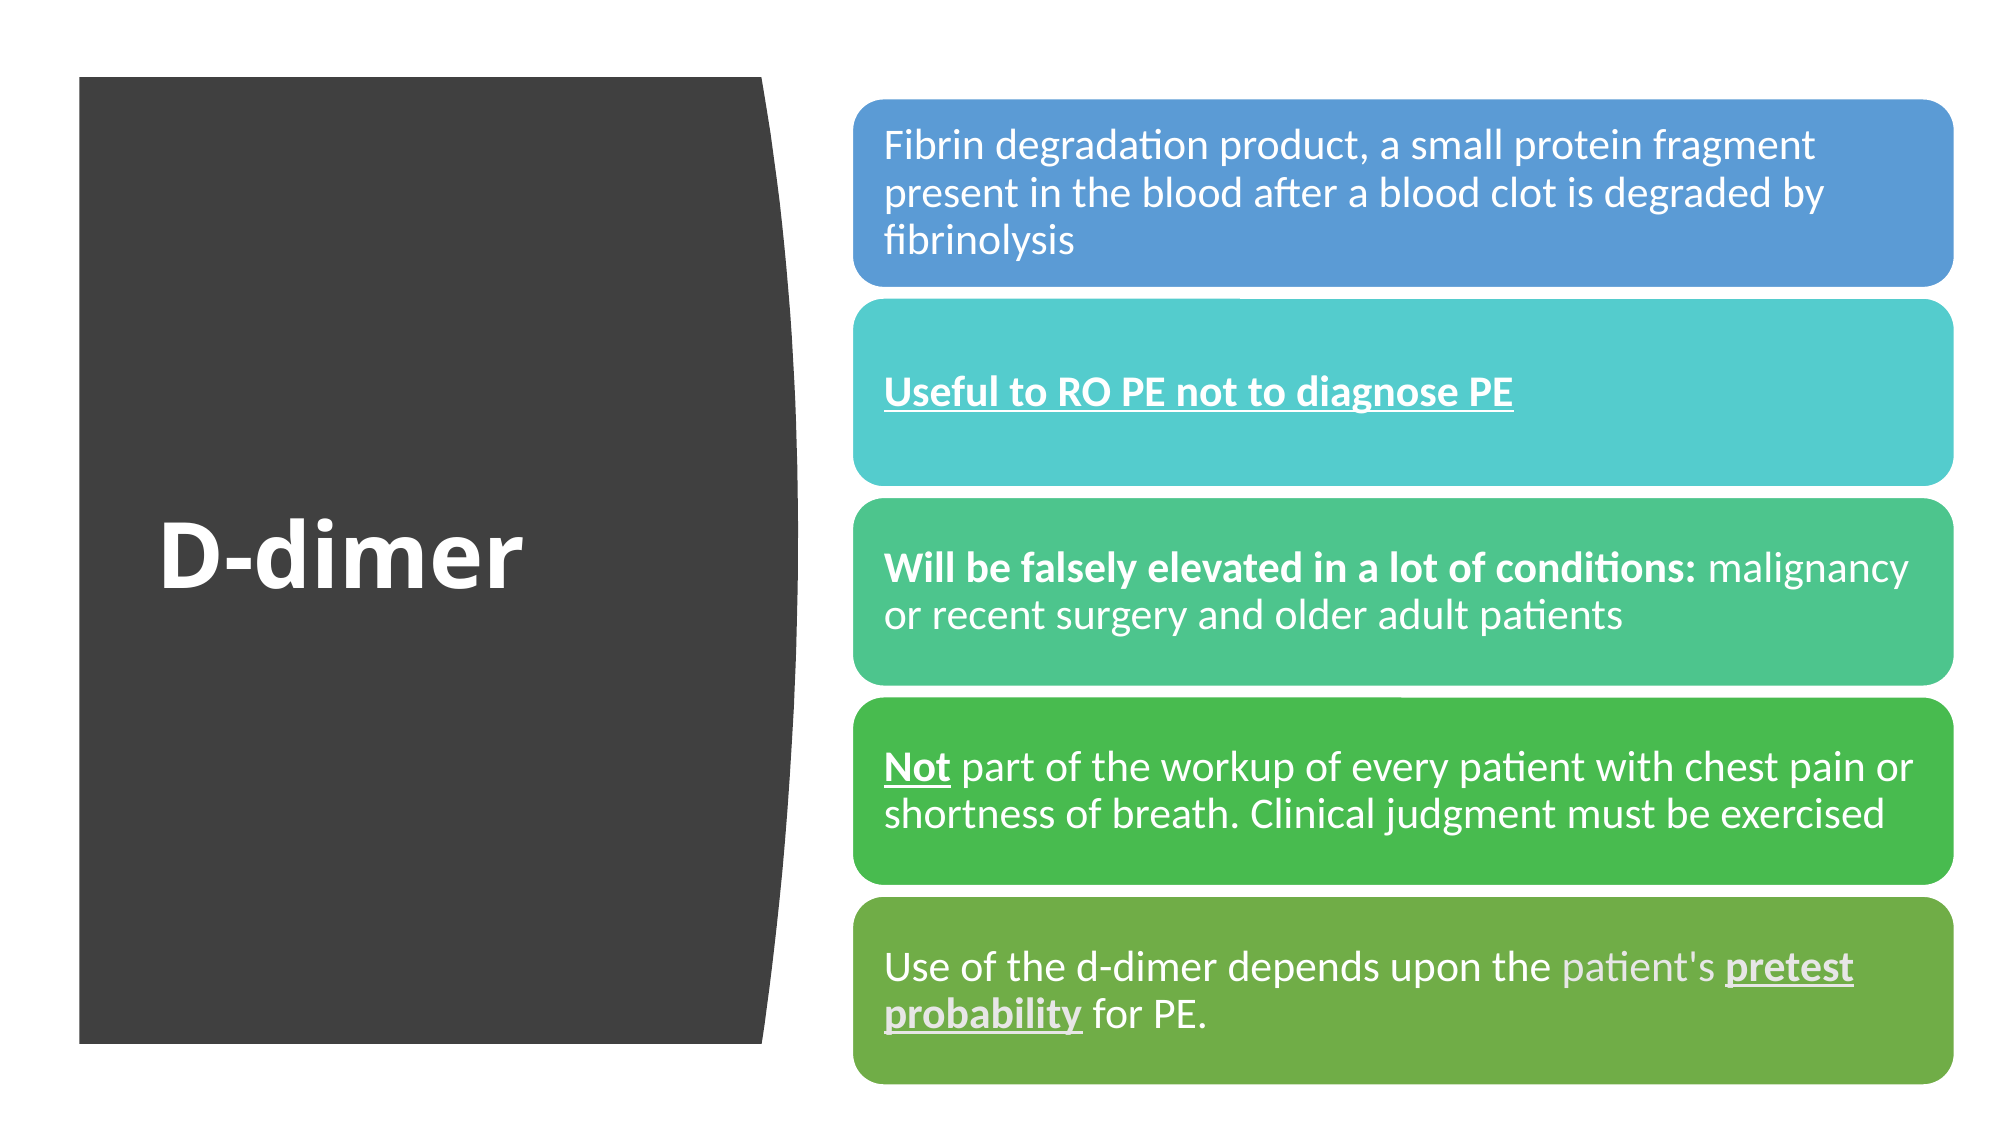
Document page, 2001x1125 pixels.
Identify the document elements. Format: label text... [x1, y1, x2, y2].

text_box [78, 76, 800, 1045]
title D-dimer [141, 166, 702, 953]
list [852, 77, 1955, 1107]
